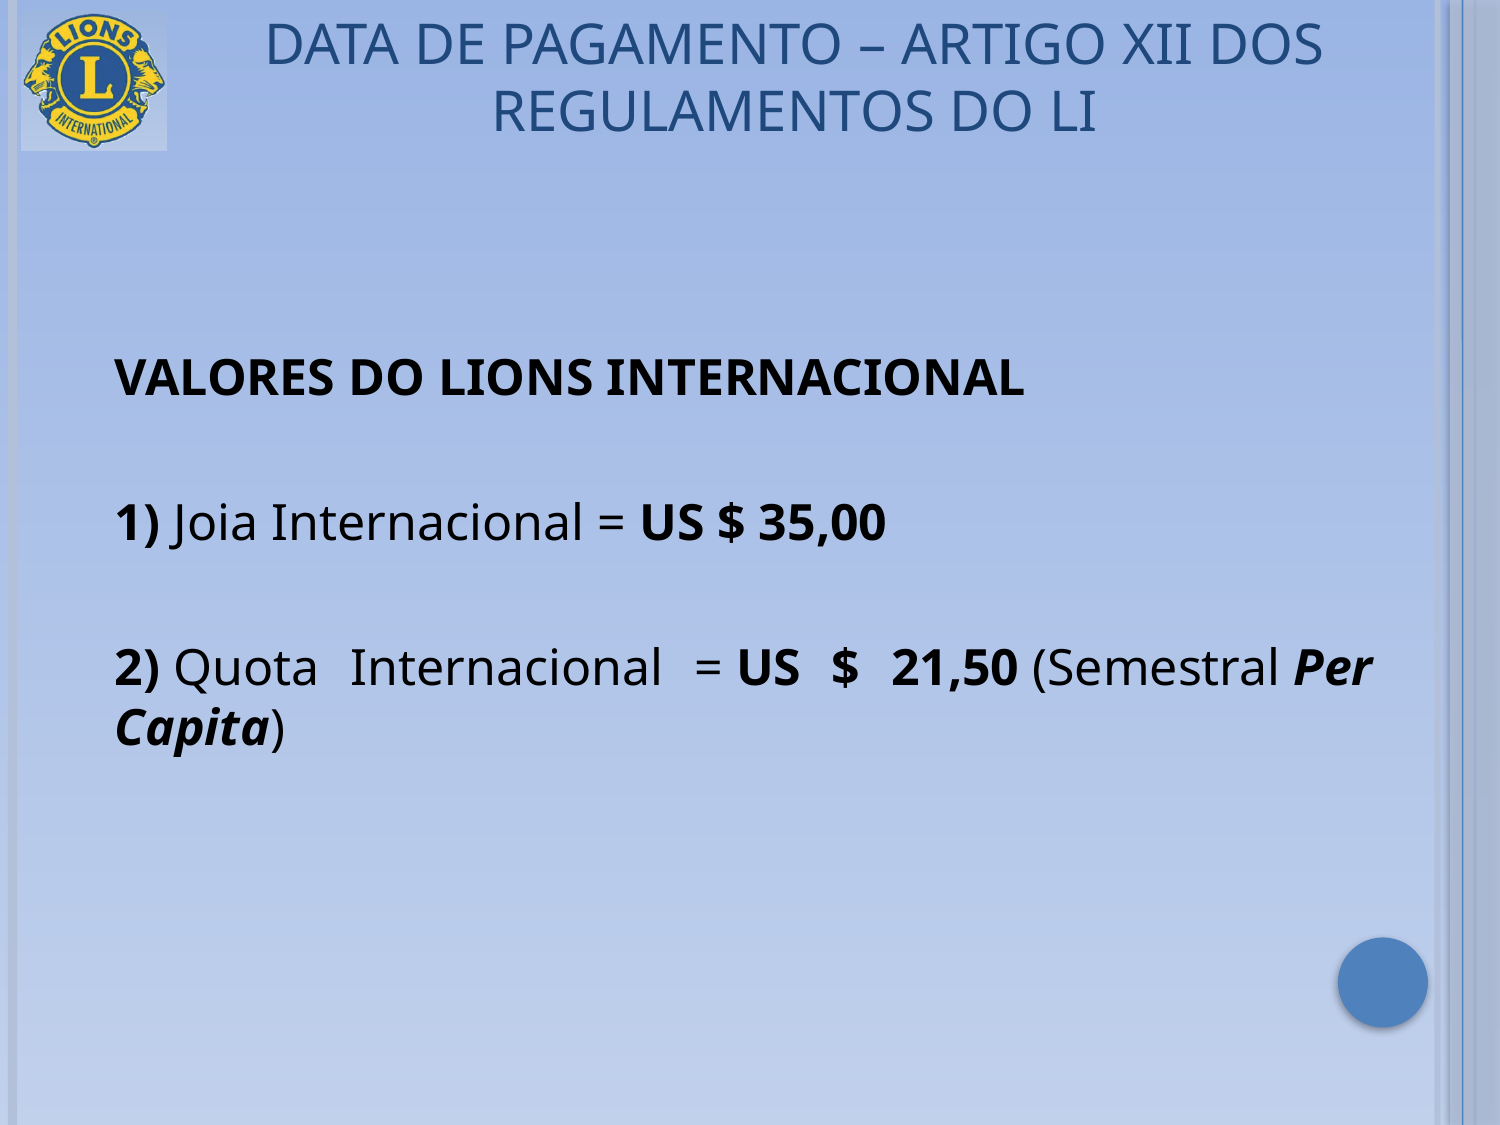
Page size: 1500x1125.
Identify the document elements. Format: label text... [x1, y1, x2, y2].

list VALORES DO LIONS INTERNACIONAL 1) Joia Internacional = US $ 35,00 2) Quota Internacional = US $ 21,50 (Semestral Per Capita) [100, 338, 1388, 941]
title DATA DE PAGAMENTO – ARTIGO XII DOS REGULAMENTOS DO LI [165, 0, 1424, 151]
picture [20, 11, 167, 152]
